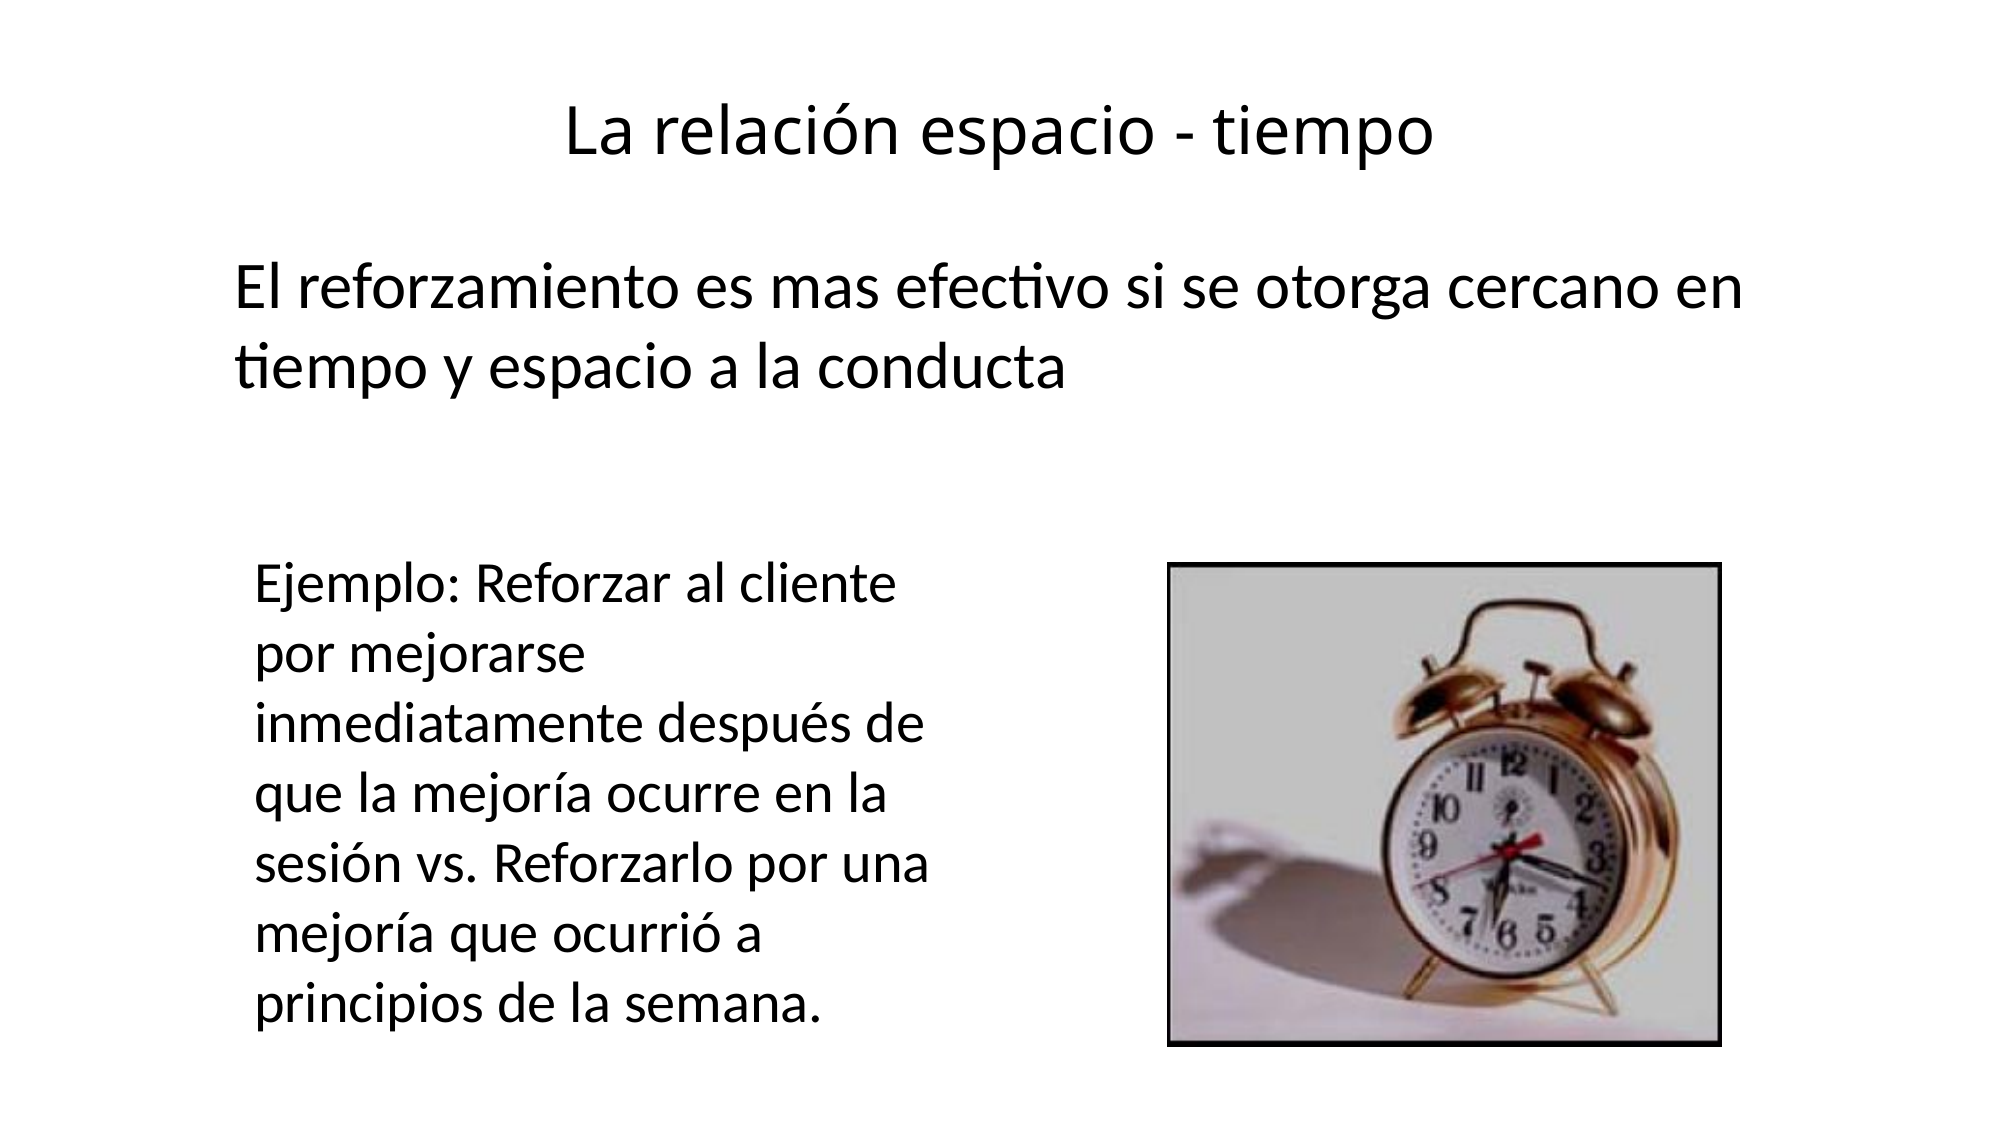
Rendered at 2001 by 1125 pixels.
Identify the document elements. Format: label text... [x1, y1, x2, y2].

text_box Ejemplo: Reforzar al cliente por mejorarse inmediatamente después de que la mejoría ocurre en la sesión vs. Reforzarlo por una mejoría que ocurrió a principios de la semana. [239, 537, 1000, 1042]
text_box El reforzamiento es mas efectivo si se otorga cercano en tiempo y espacio a la conducta [220, 234, 1863, 410]
title La relación espacio - tiempo [137, 59, 1863, 206]
picture [1167, 562, 1722, 1048]
